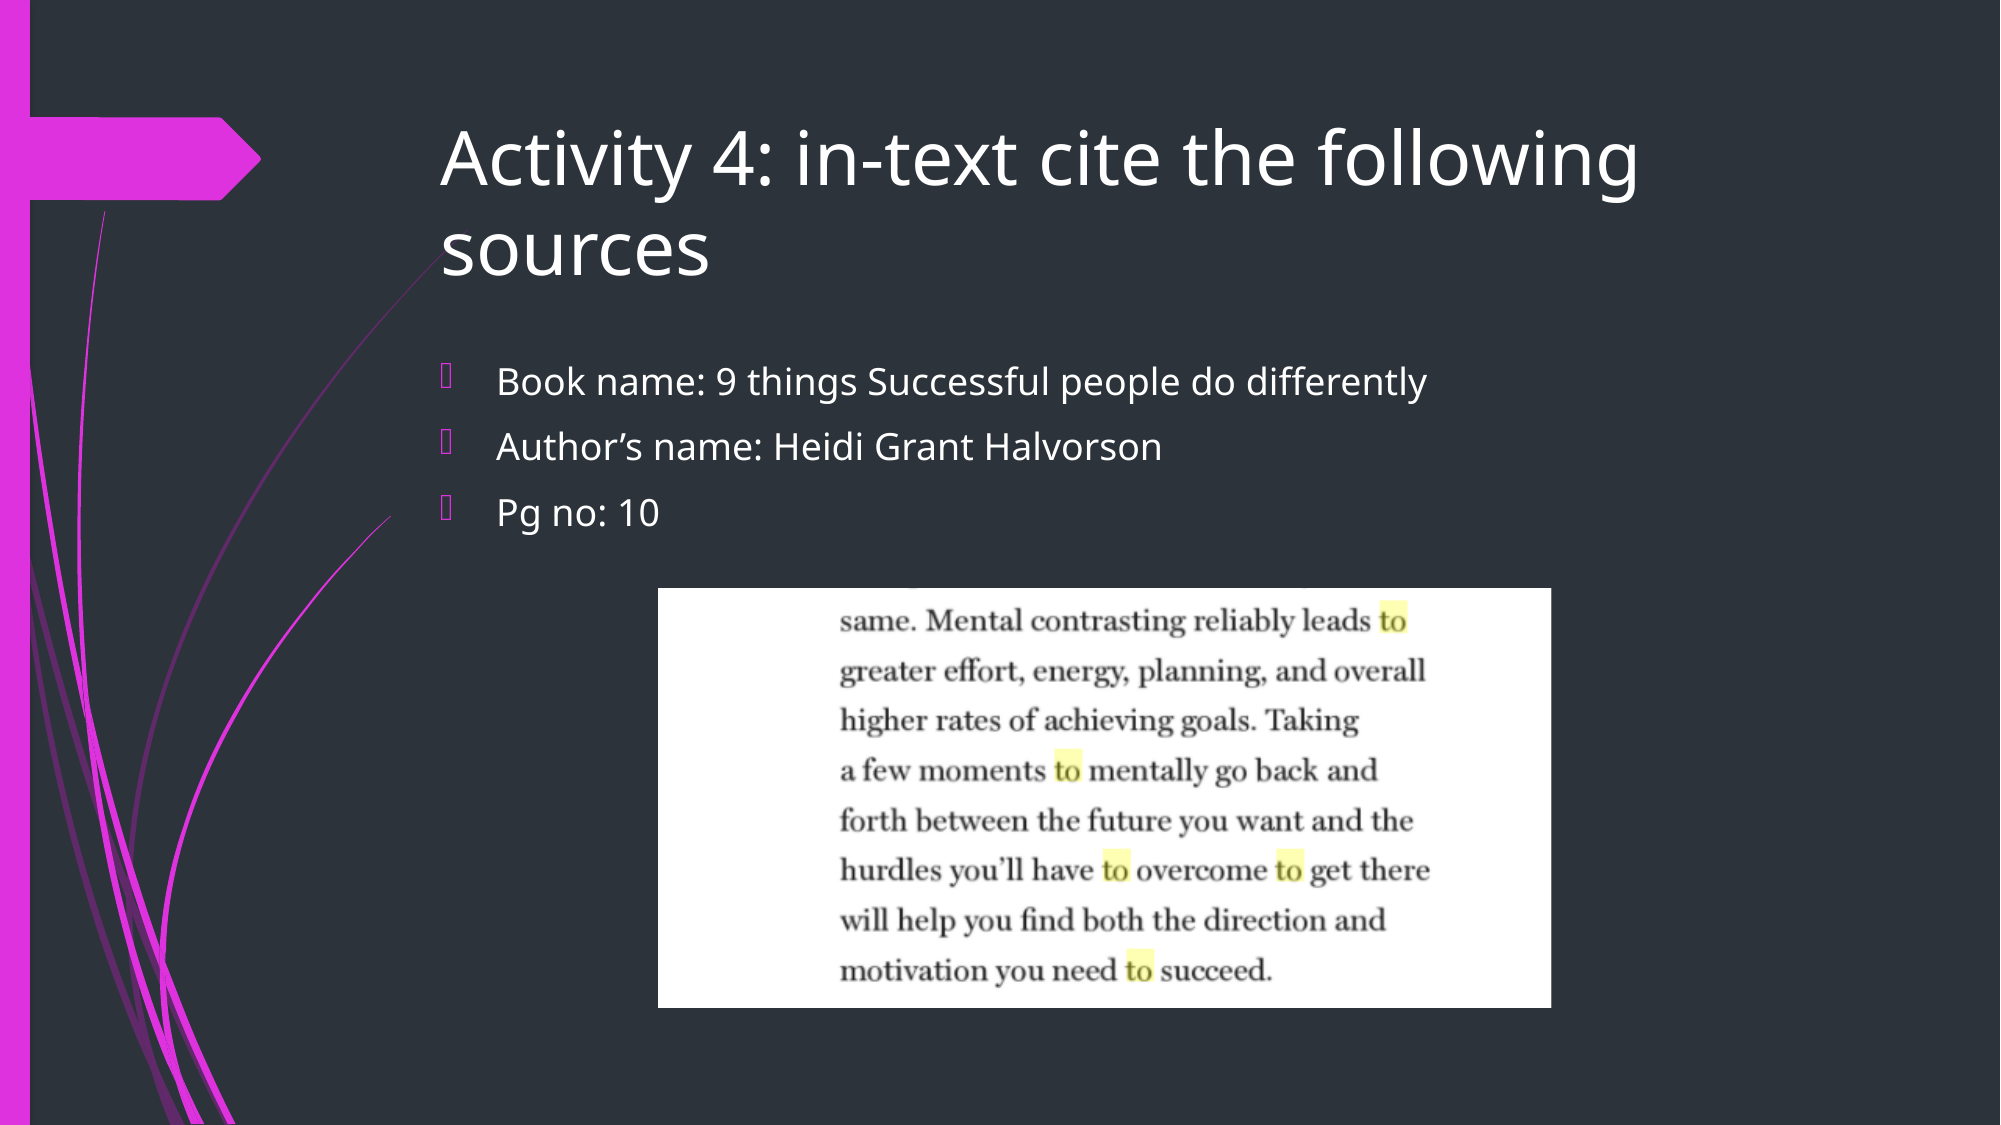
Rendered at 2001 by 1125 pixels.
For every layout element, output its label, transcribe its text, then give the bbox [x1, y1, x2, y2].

title Activity 4: in-text cite the following sources [425, 102, 1888, 313]
list Book name: 9 things Successful people do differently Author’s name: Heidi Grant Halvorson Pg no: 10 [424, 350, 1888, 970]
picture [657, 588, 1552, 1008]
